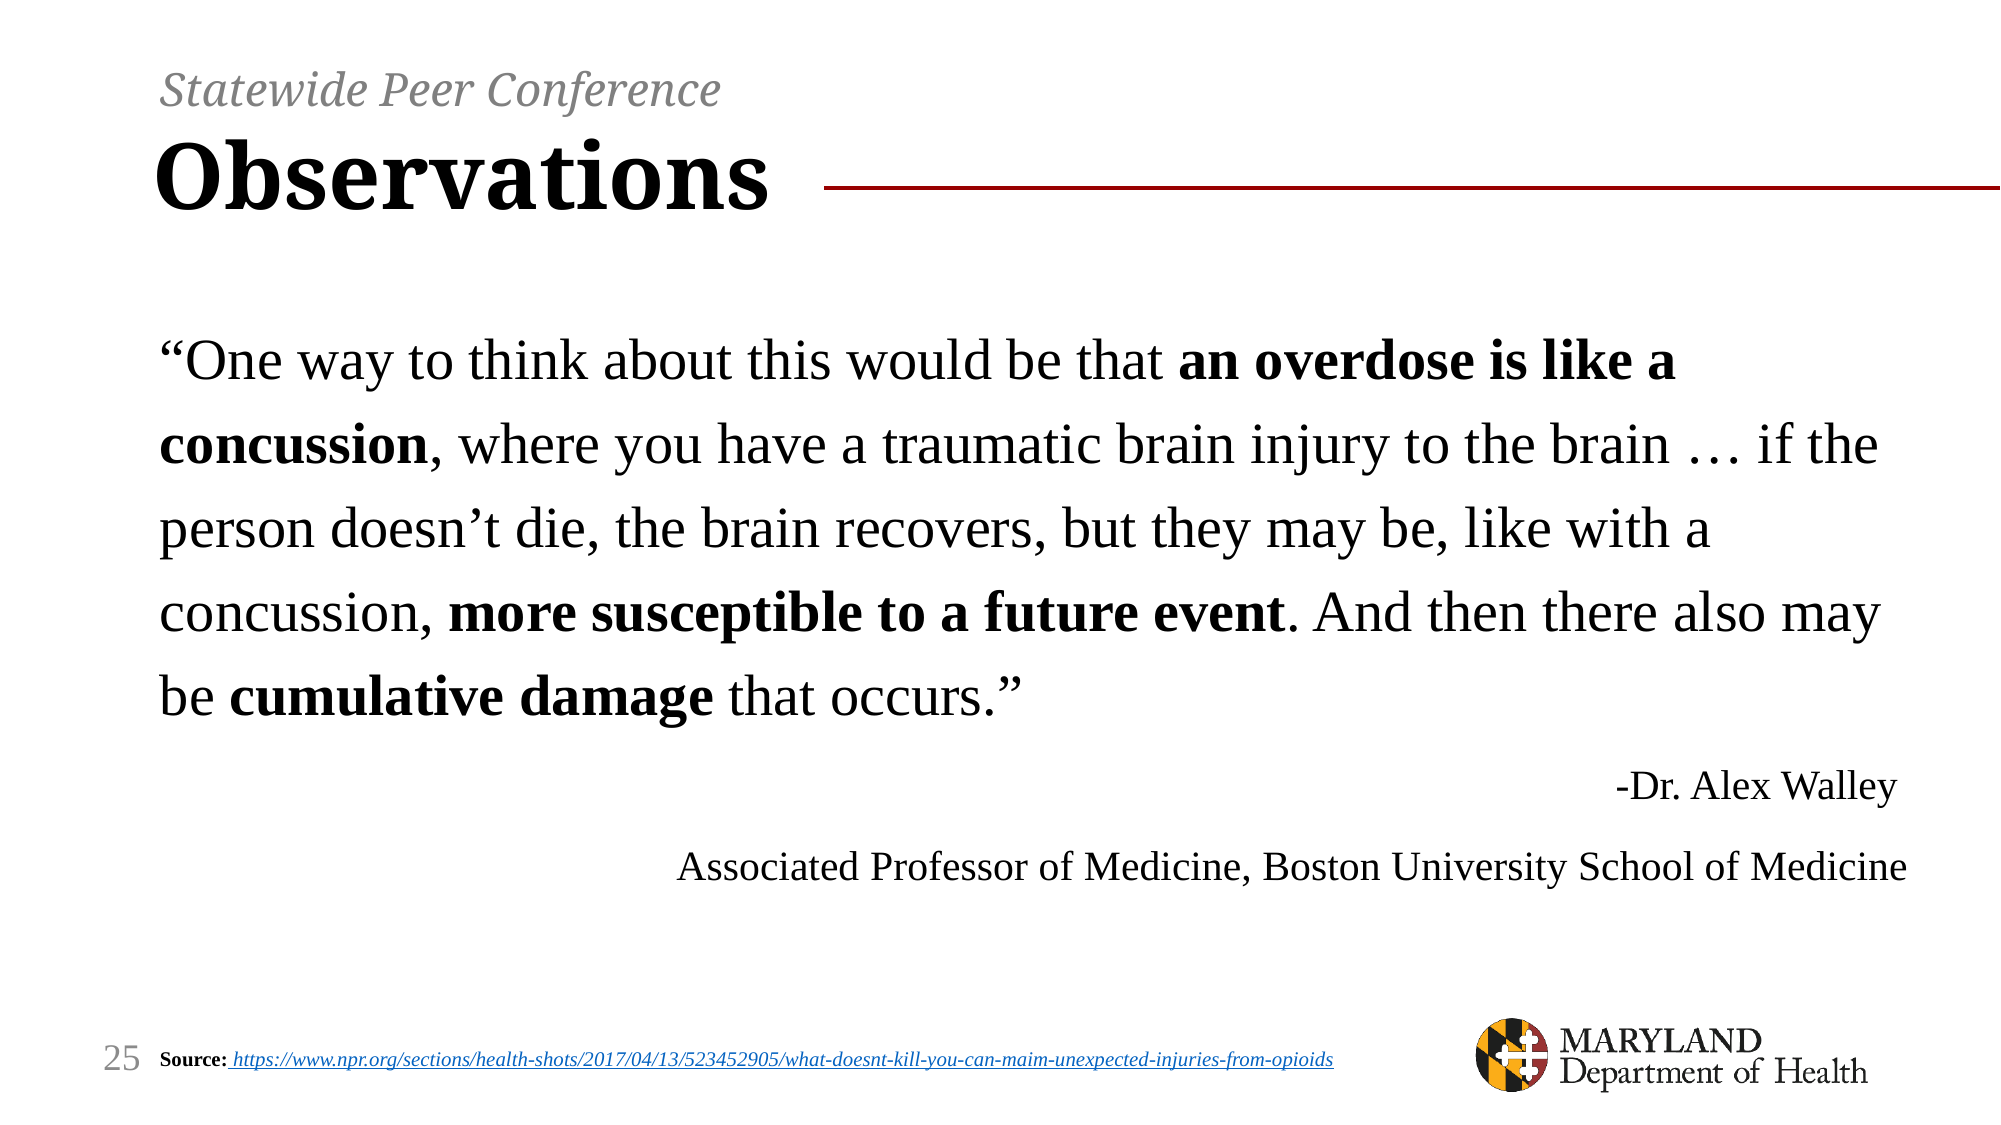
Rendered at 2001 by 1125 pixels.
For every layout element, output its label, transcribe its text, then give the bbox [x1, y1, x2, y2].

slide_number 25 [88, 1025, 178, 1086]
text_box “One way to think about this would be that an overdose is like a concussion, where you have a traumatic brain injury to the brain … if the person doesn’t die, the brain recovers, but they may be, like with a concussion, more susceptible to a future event. And then there also may be cumulative damage that occurs.” -Dr. Alex Walley Associated Professor of Medicine, Boston University School of Medicine Source: https://www.npr.org/sections/health-shots/2017/04/13/523452905/what-doesnt-kill-you-can-maim-unexpected-injuries-from-opioids [145, 299, 1924, 1042]
list Statewide Peer Conference [145, 59, 1863, 116]
title Observations [137, 97, 1863, 262]
picture [1470, 1042, 1868, 1093]
